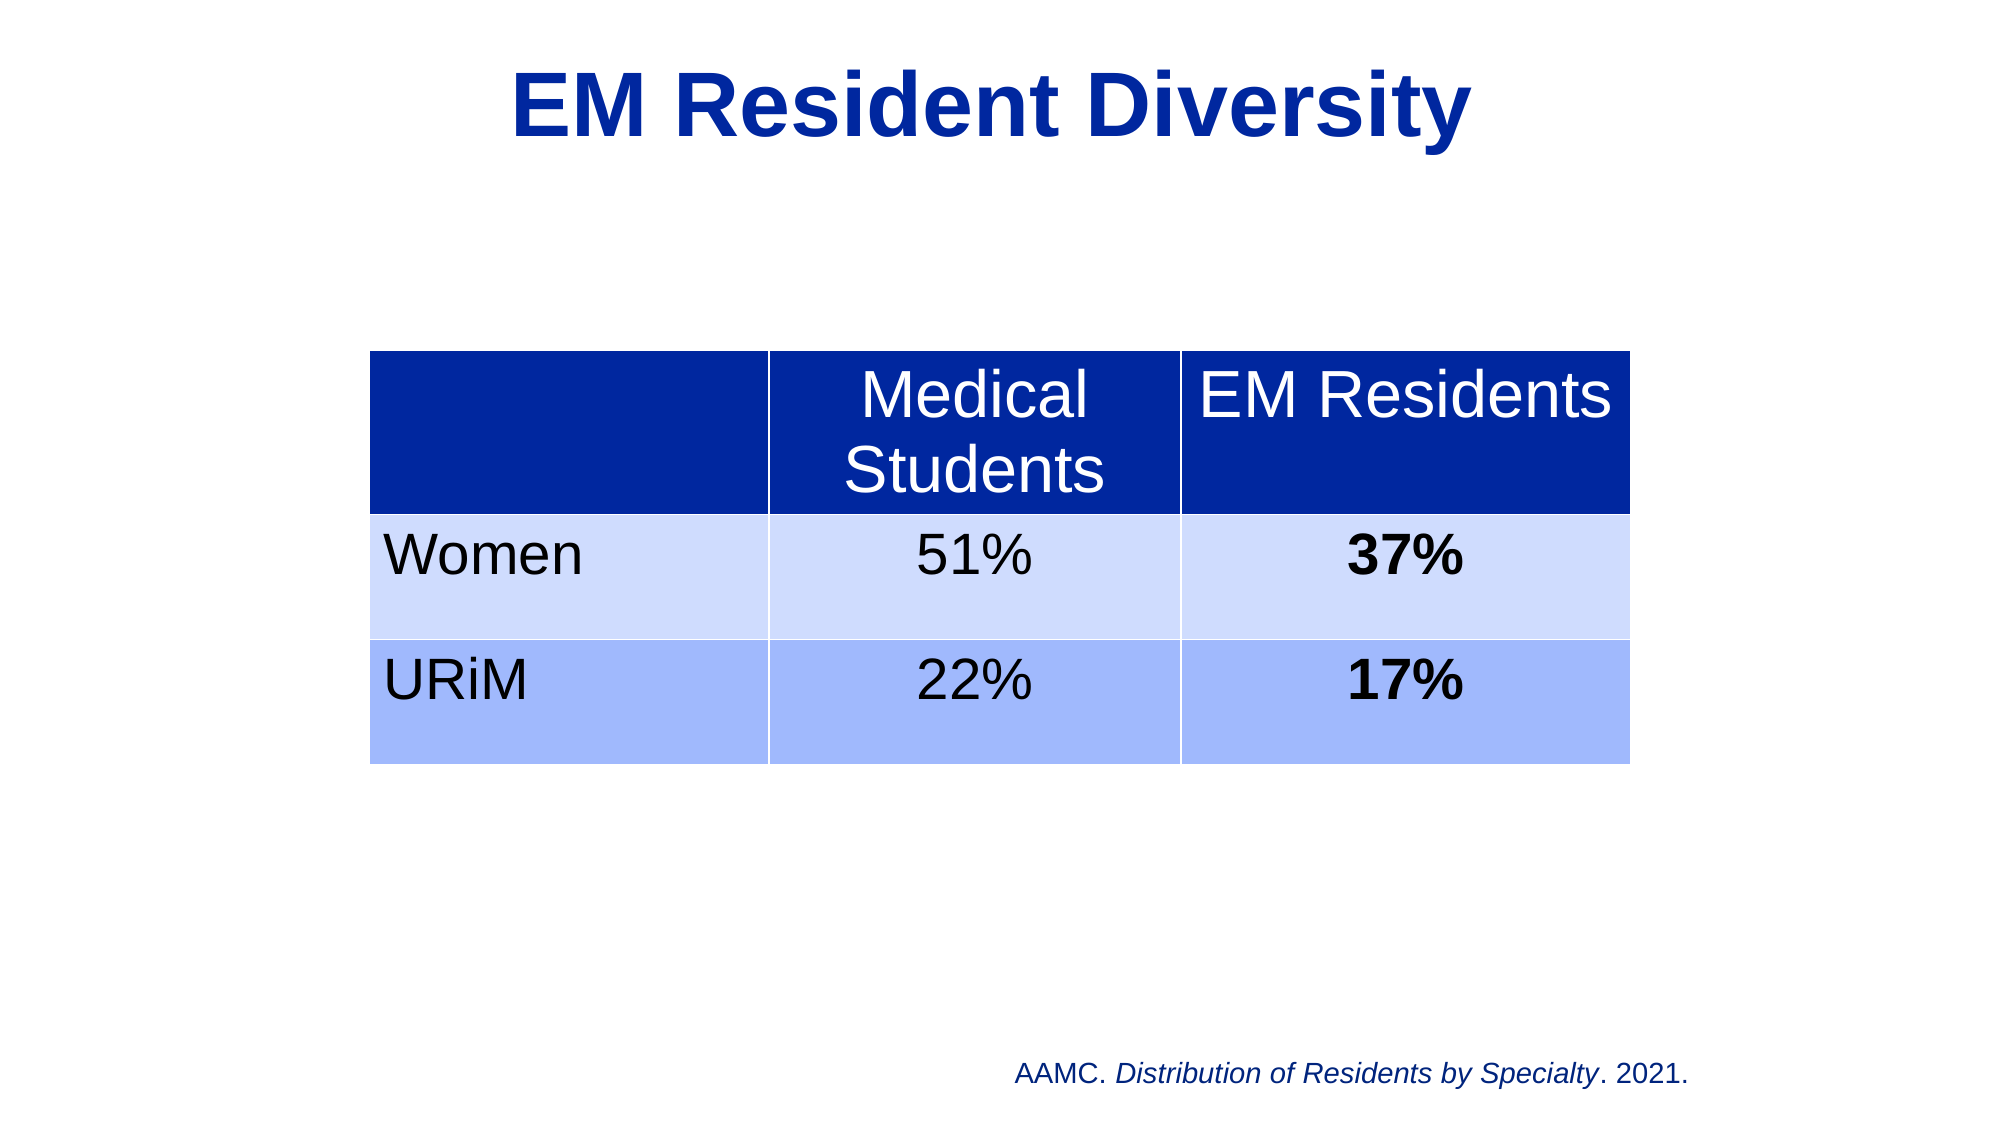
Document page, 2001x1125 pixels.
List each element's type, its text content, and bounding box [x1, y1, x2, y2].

table_cell URiM [370, 640, 768, 764]
table_cell 22% [770, 640, 1180, 764]
table_cell 51% [770, 515, 1180, 639]
table_cell 17% [1182, 640, 1630, 764]
table_header Medical Students [770, 351, 1180, 514]
table_cell Women [370, 515, 768, 639]
text_box EM Resident Diversity [275, 0, 1710, 200]
text_box AAMC. Distribution of Residents by Specialty. 2021. [999, 1046, 1900, 1125]
table_header EM Residents [1182, 351, 1630, 514]
table_header [370, 351, 768, 514]
table_cell 37% [1182, 515, 1630, 639]
